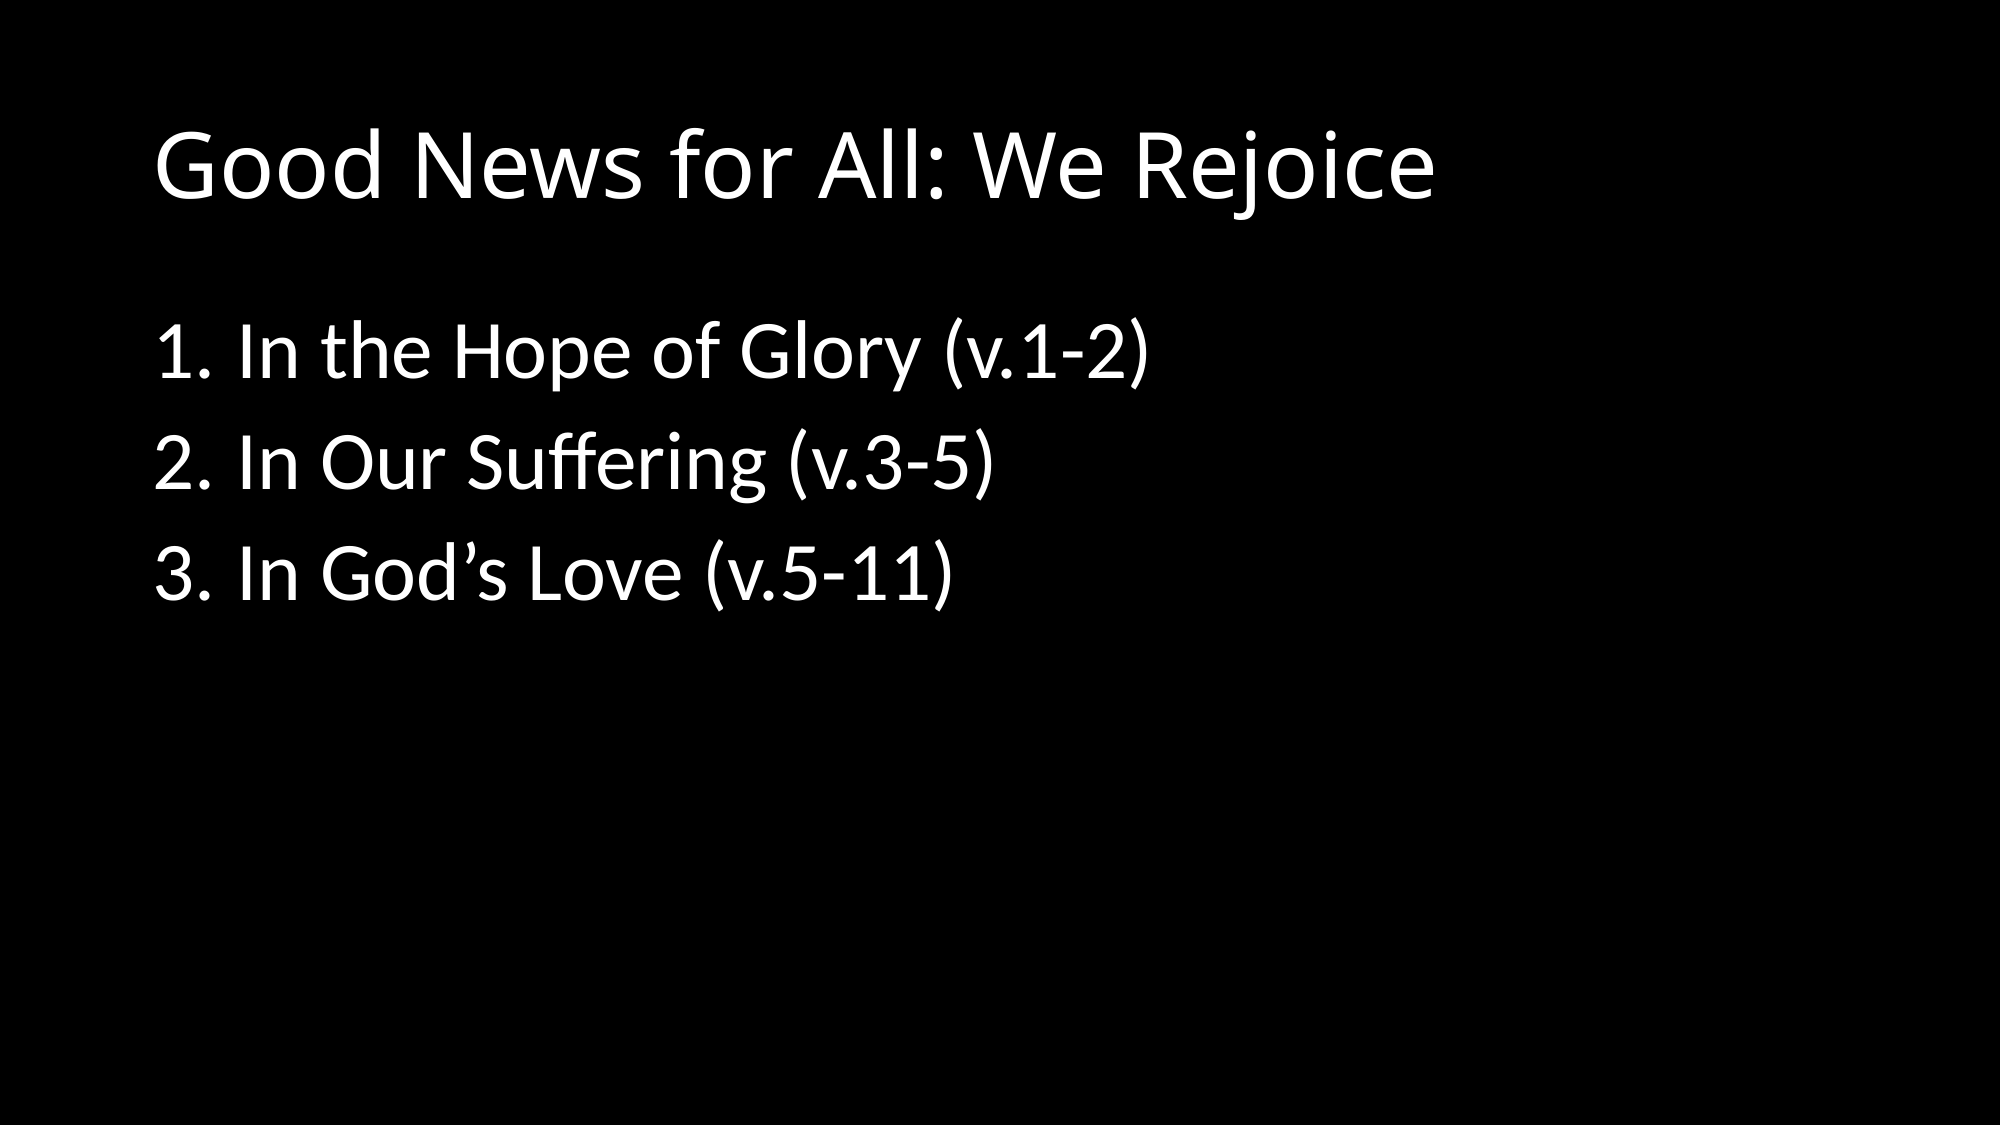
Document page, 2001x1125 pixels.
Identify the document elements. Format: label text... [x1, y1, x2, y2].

list In the Hope of Glory (v.1-2) In Our Suffering (v.3-5) In God’s Love (v.5-11) [137, 299, 1863, 1014]
title Good News for All: We Rejoice [137, 59, 1863, 278]
